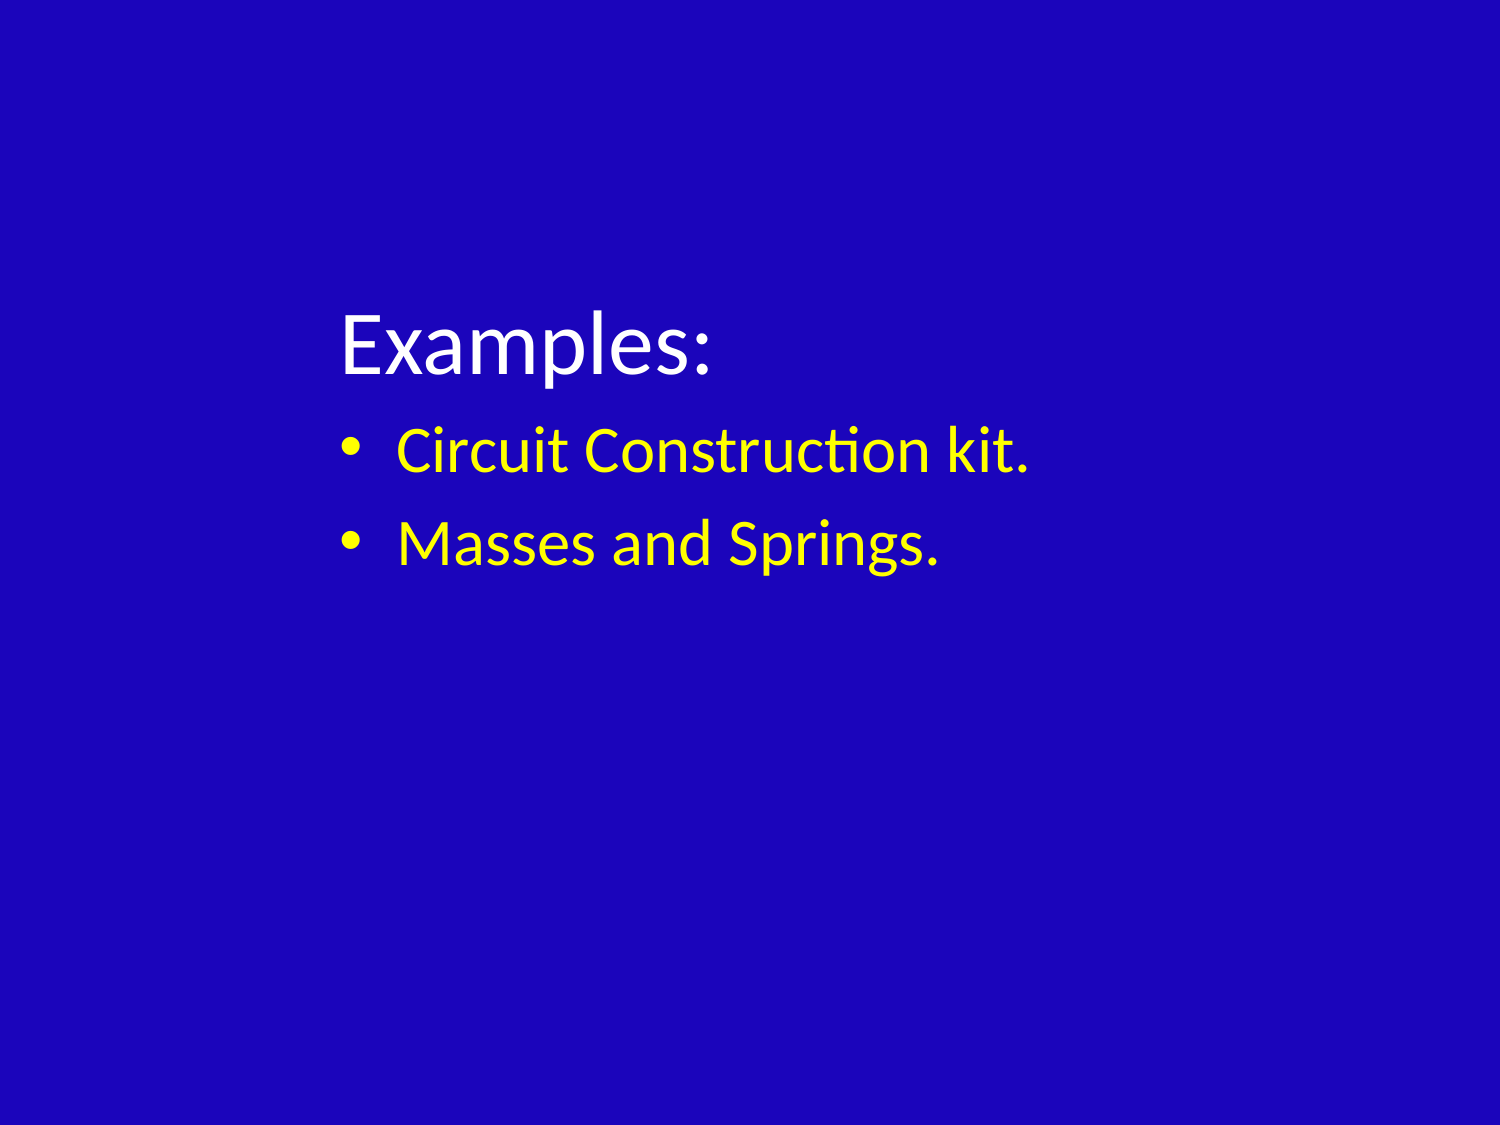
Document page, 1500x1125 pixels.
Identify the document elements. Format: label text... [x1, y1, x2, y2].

list Examples: Circuit Construction kit. Masses and Springs. [324, 275, 1238, 725]
